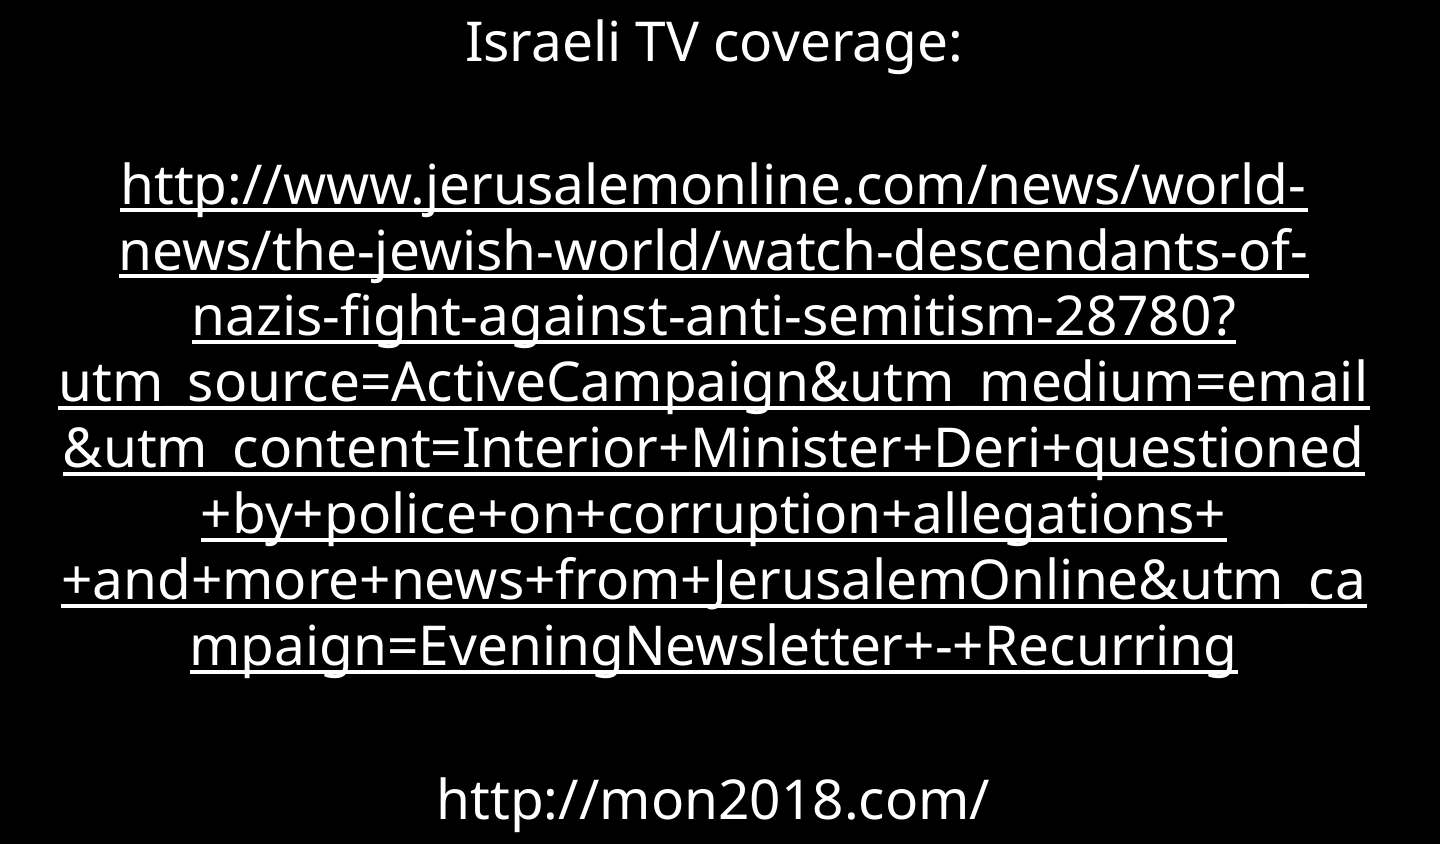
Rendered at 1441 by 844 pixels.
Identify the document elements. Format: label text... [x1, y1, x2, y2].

subtitle Israeli TV coverage: http://www.jerusalemonline.com/news/world-news/the-jewish-world/watch-descendants-of-nazis-fight-against-anti-semitism-28780?utm_source=ActiveCampaign&utm_medium=email&utm_content=Interior+Minister+Deri+questioned+by+police+on+corruption+allegations++and+more+news+from+JerusalemOnline&utm_campaign=EveningNewsletter+-+Recurring http://mon2018.com/ [36, 0, 1393, 844]
